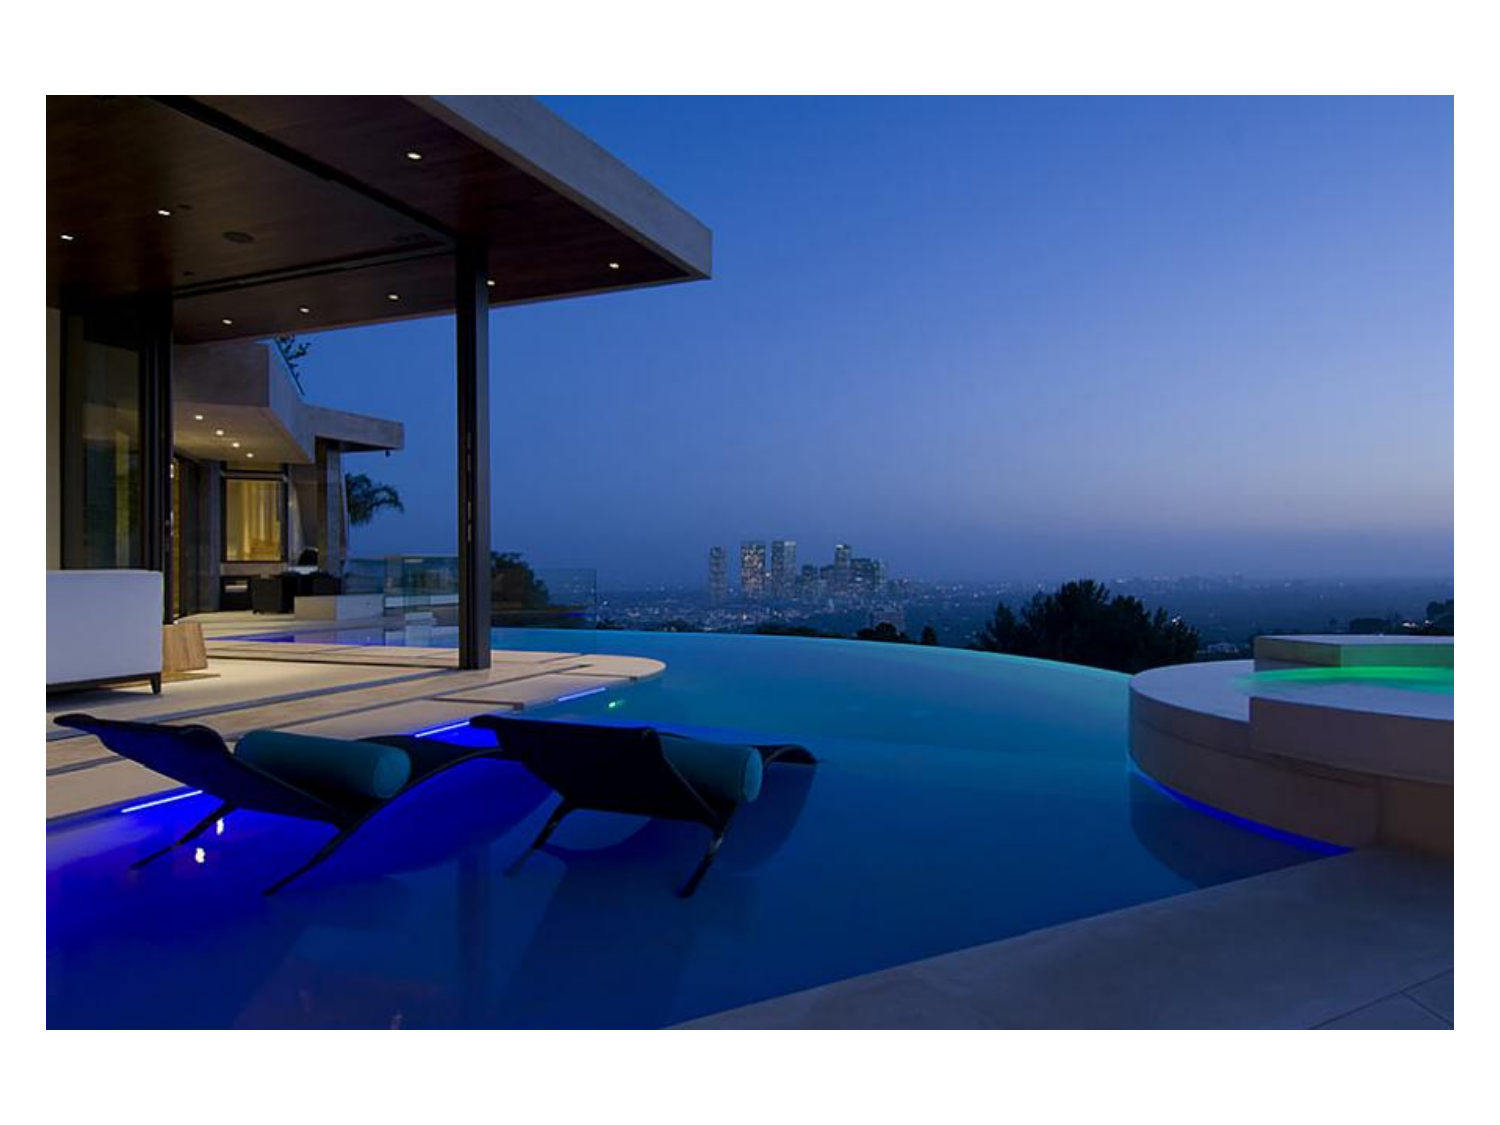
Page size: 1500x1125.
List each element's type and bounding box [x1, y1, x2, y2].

picture [46, 94, 1454, 1030]
